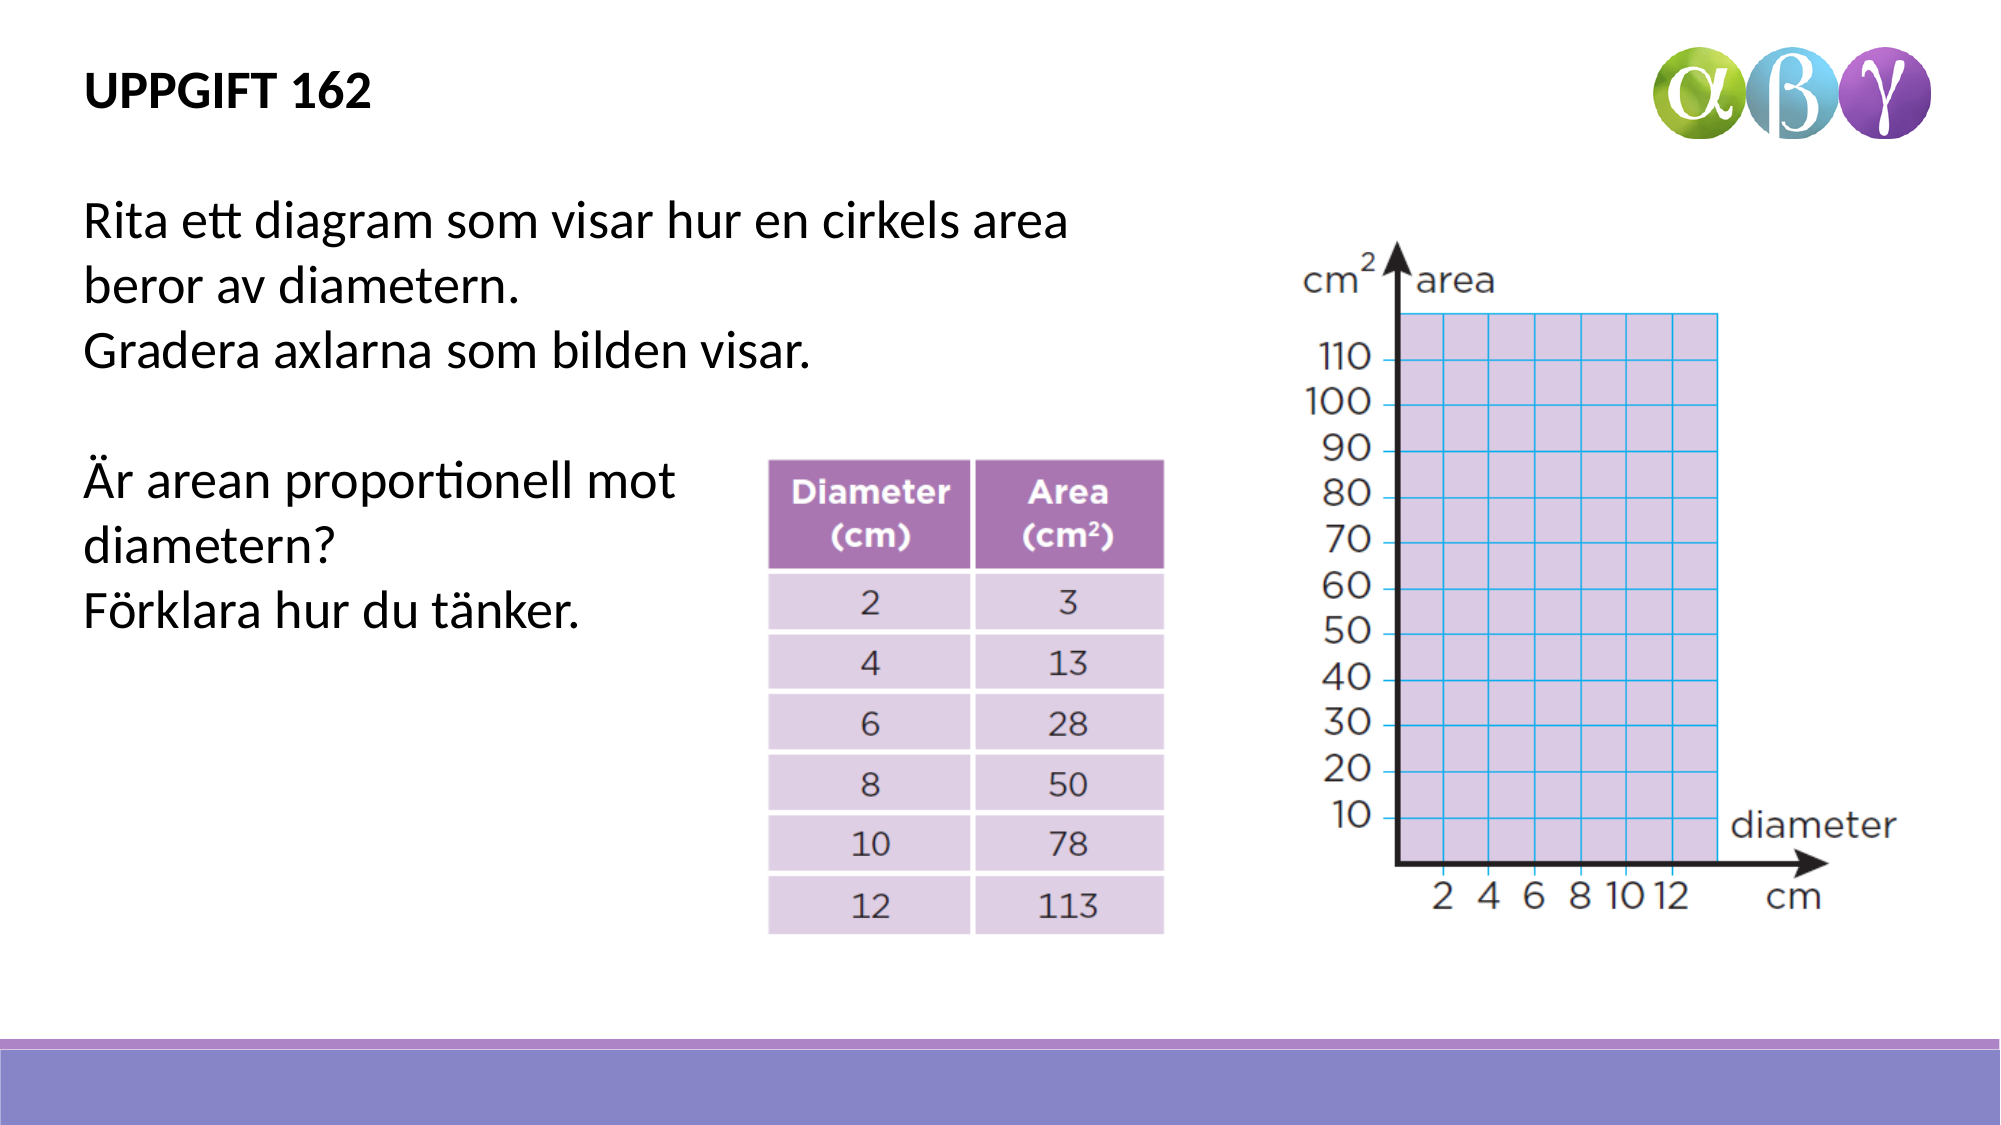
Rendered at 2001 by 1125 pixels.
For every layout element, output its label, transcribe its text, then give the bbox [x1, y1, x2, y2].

picture [763, 453, 1173, 940]
picture [1295, 235, 1903, 940]
picture [1652, 46, 1932, 140]
text_box UPPGIFT 162 Rita ett diagram som visar hur en cirkels area beror av diametern. Gradera axlarna som bilden visar. Är arean proportionell mot diametern? Förklara hur du tänker. [69, 47, 1100, 647]
